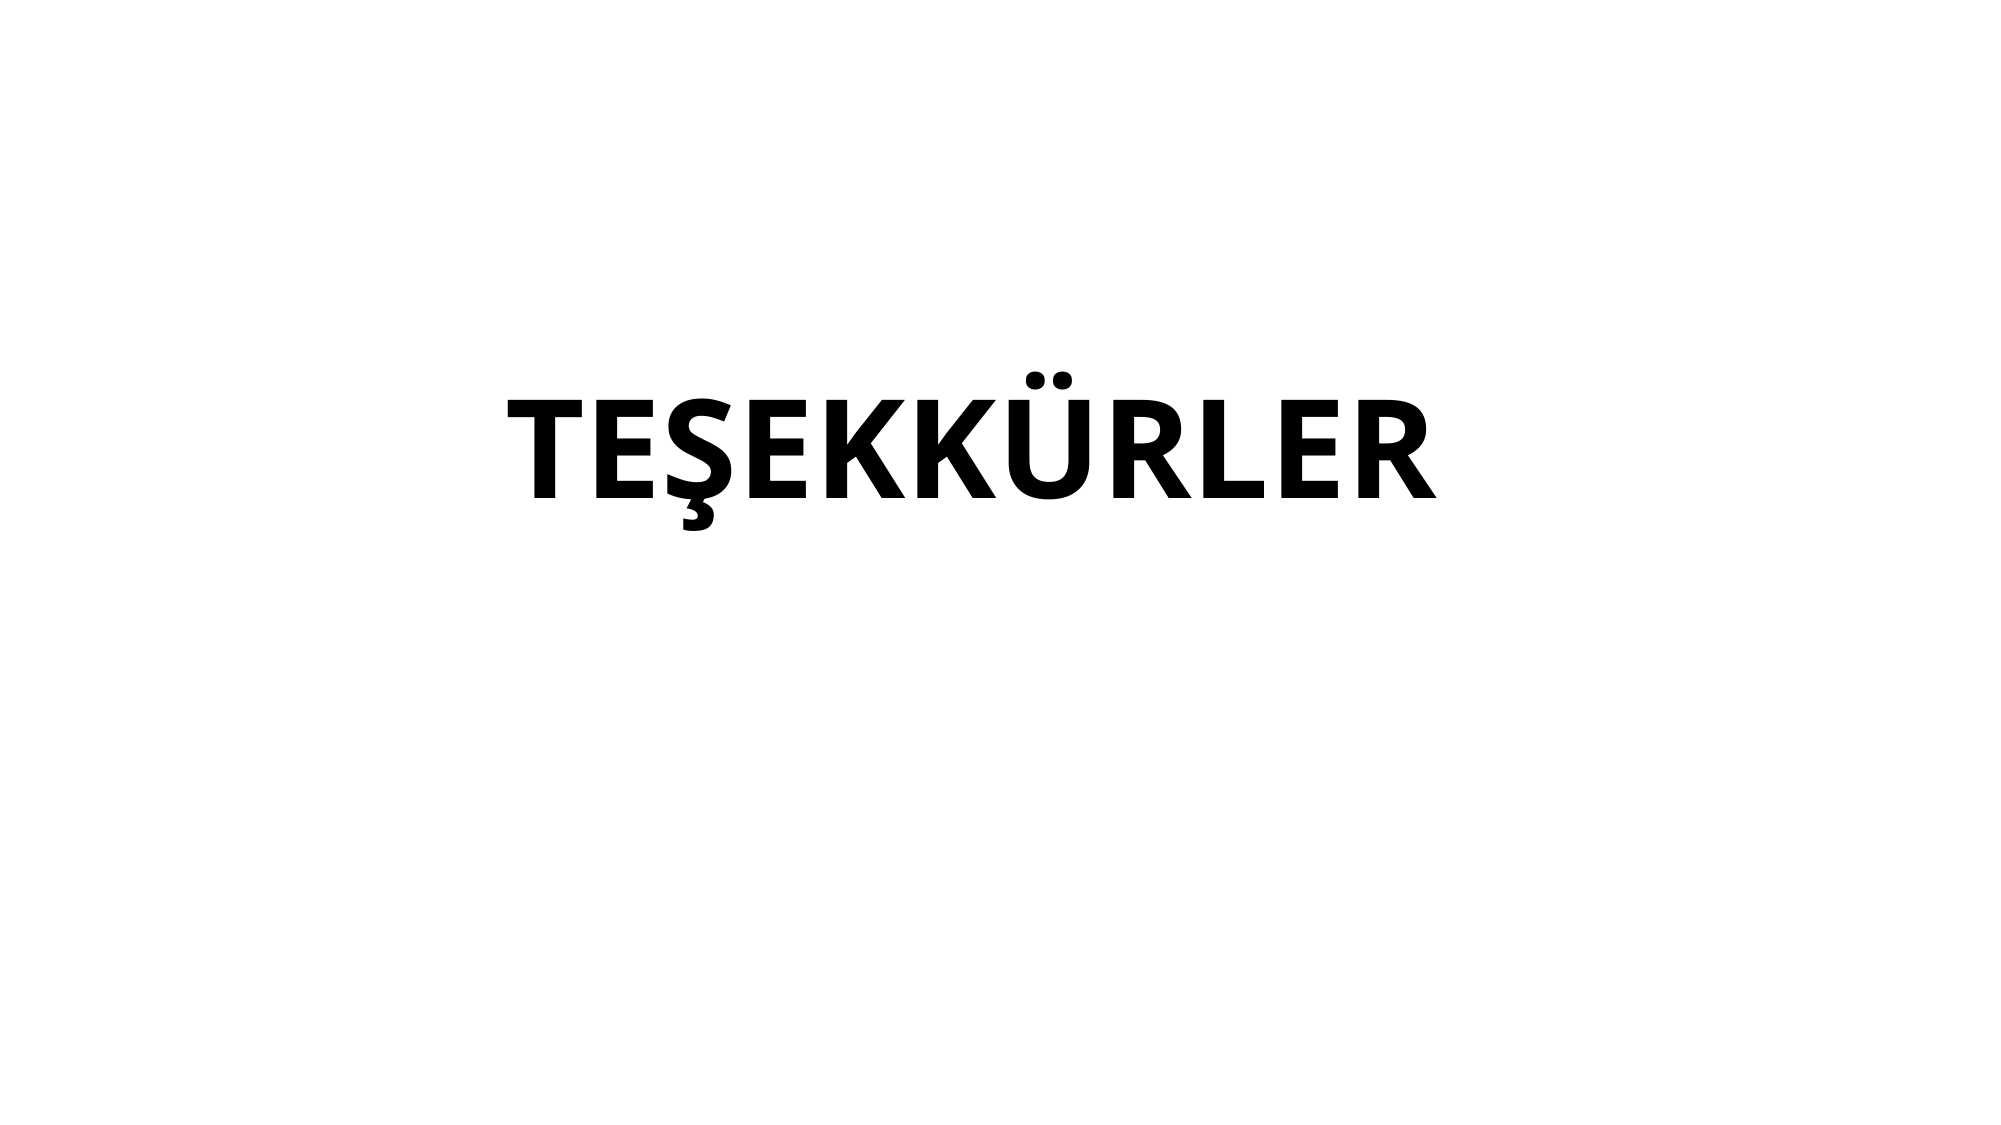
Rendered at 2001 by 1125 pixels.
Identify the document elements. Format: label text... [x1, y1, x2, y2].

title TEŞEKKÜRLER [109, 345, 1835, 563]
